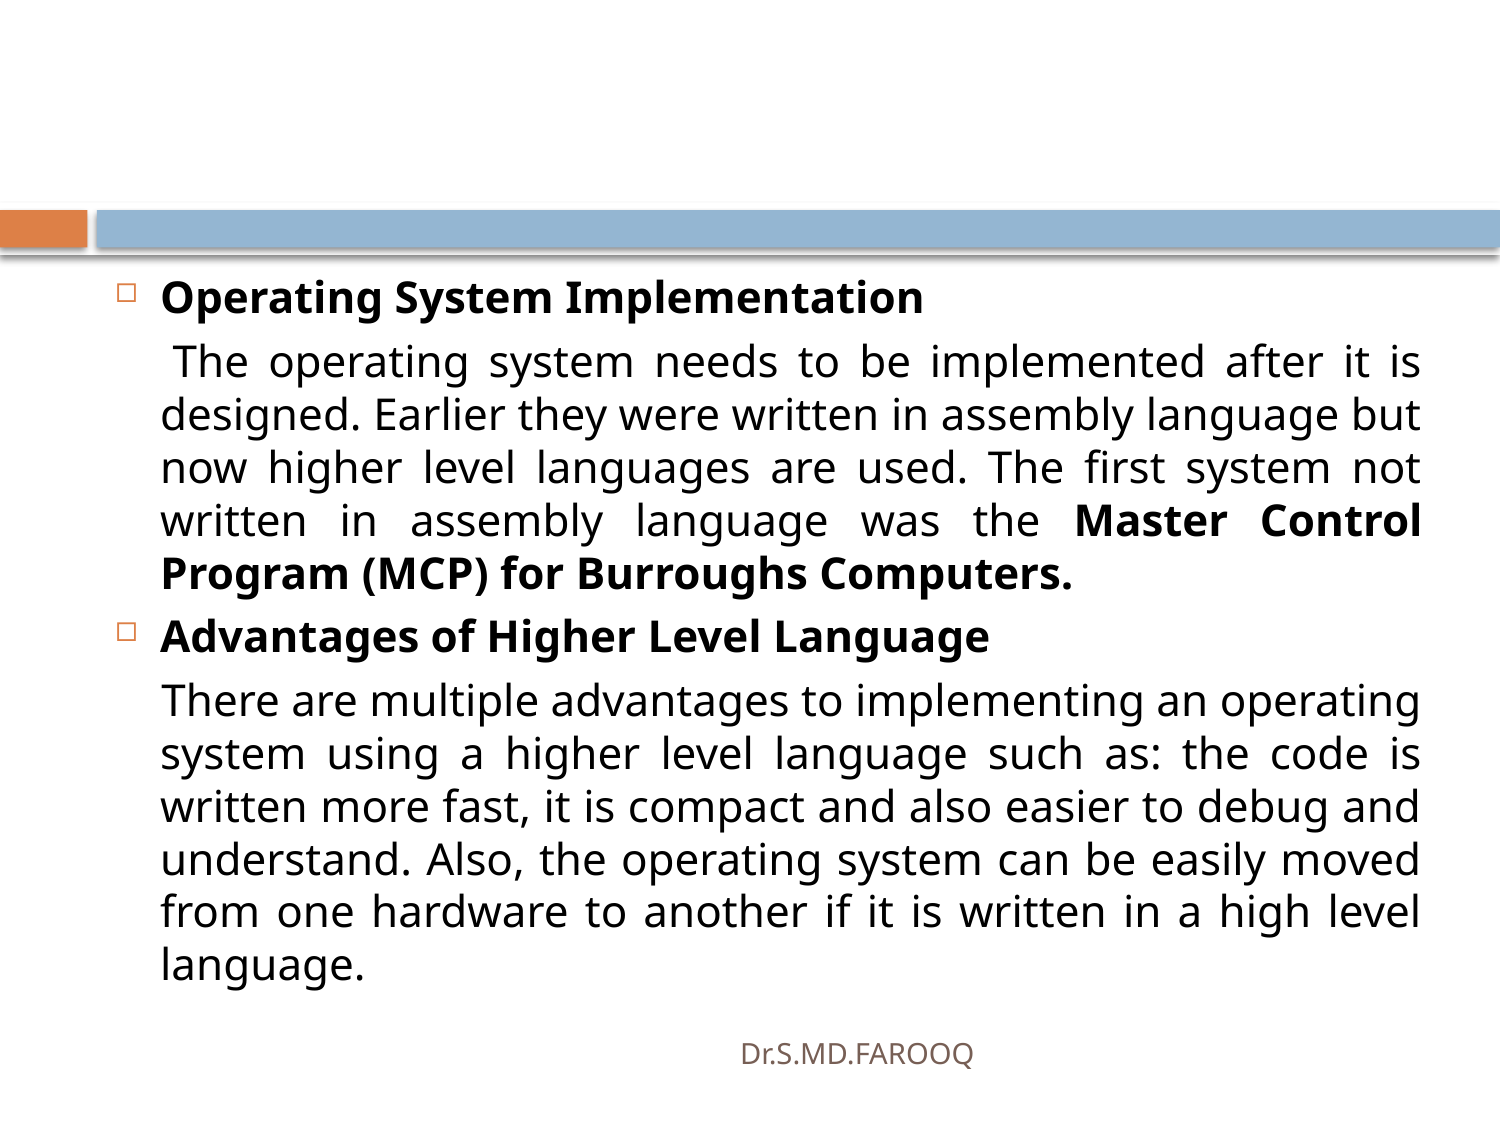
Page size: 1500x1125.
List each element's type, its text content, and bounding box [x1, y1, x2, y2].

footer Dr.S.MD.FAROOQ [99, 1024, 990, 1085]
list Operating System Implementation The operating system needs to be implemented after it is designed. Earlier they were written in assembly language but now higher level languages are used. The first system not written in assembly language was the Master Control Program (MCP) for Burroughs Computers. Advantages of Higher Level Language There are multiple advantages to implementing an operating system using a higher level language such as: the code is written more fast, it is compact and also easier to debug and understand. Also, the operating system can be easily moved from one hardware to another if it is written in a high level language. [100, 262, 1438, 1000]
